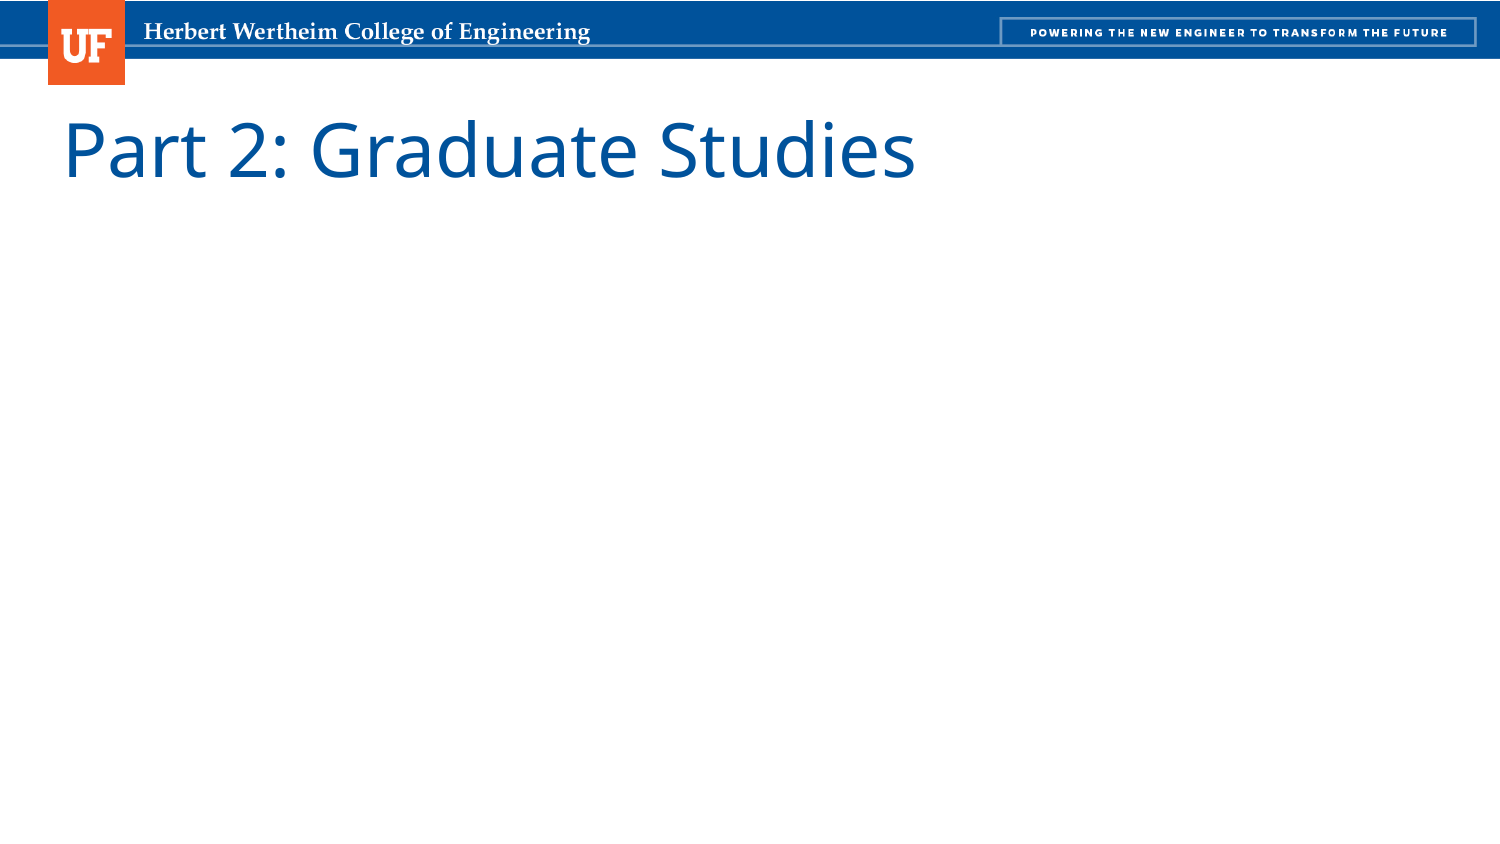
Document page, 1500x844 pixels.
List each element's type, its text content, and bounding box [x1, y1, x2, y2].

picture [0, 0, 1500, 85]
title Part 2: Graduate Studies [47, 95, 1288, 233]
